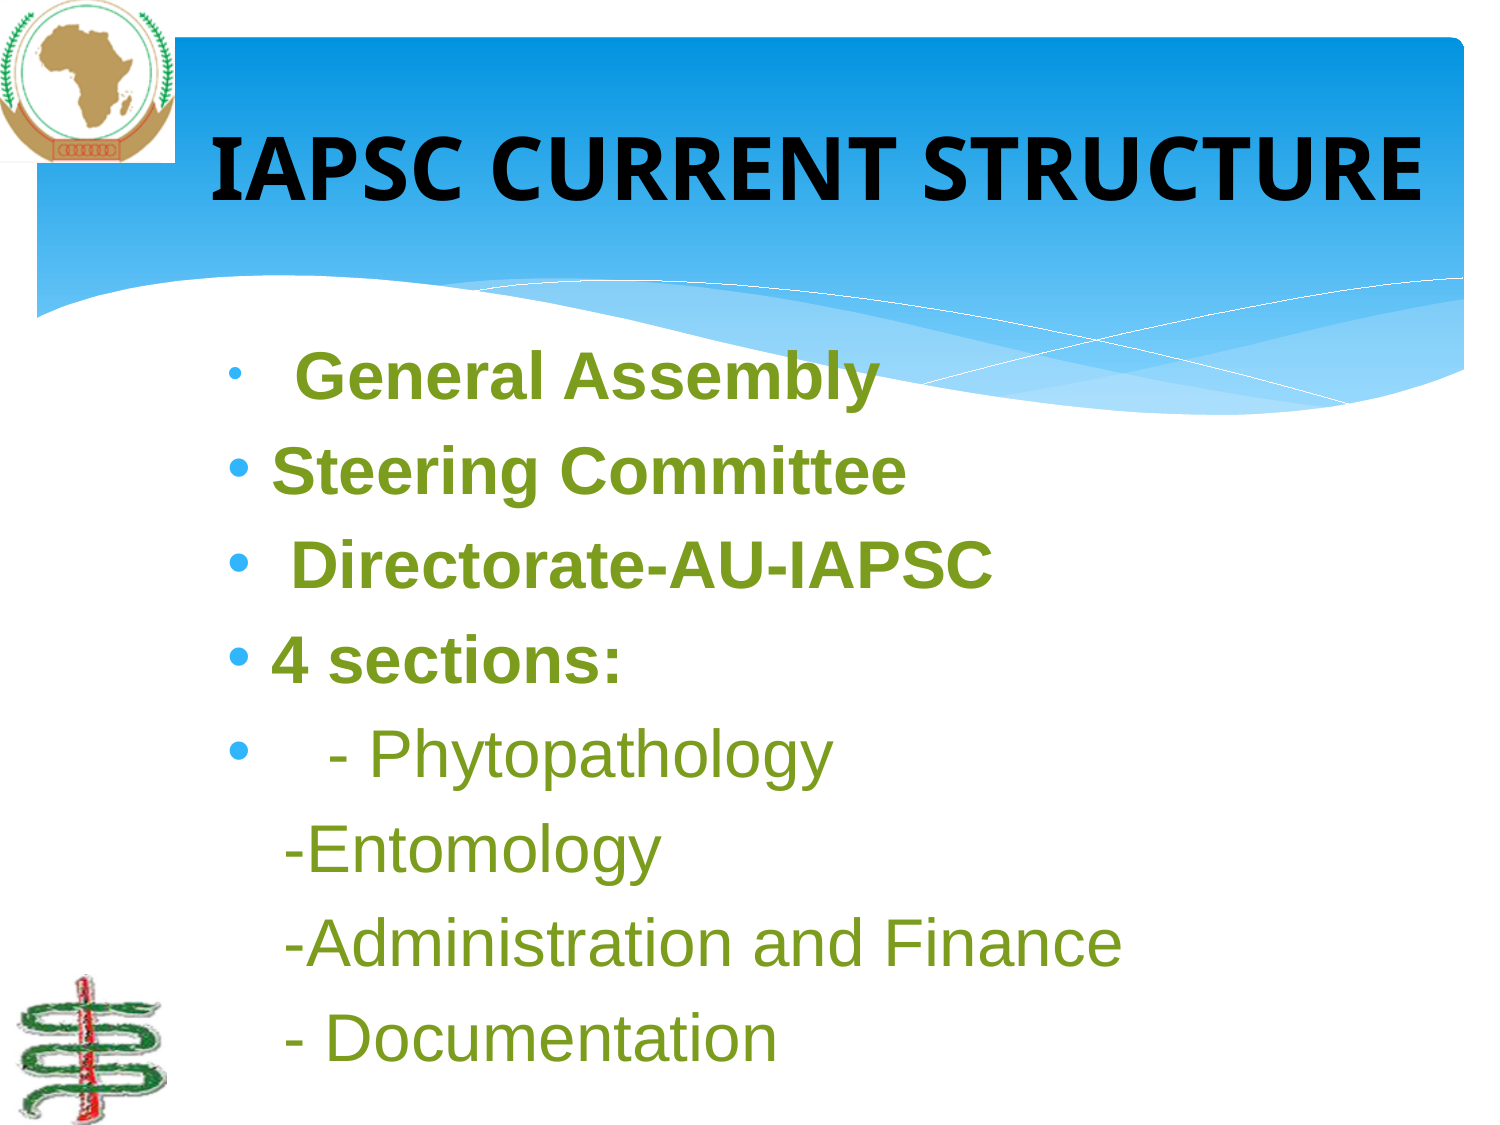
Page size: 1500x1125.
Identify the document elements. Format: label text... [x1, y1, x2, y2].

title IAPSC CURRENT STRUCTURE [174, 55, 1463, 275]
picture [0, 0, 176, 163]
list General Assembly Steering Committee Directorate-AU-IAPSC 4 sections: - Phytopathology -Entomology -Administration and Finance - Documentation [212, 324, 1500, 1088]
picture [15, 974, 168, 1125]
